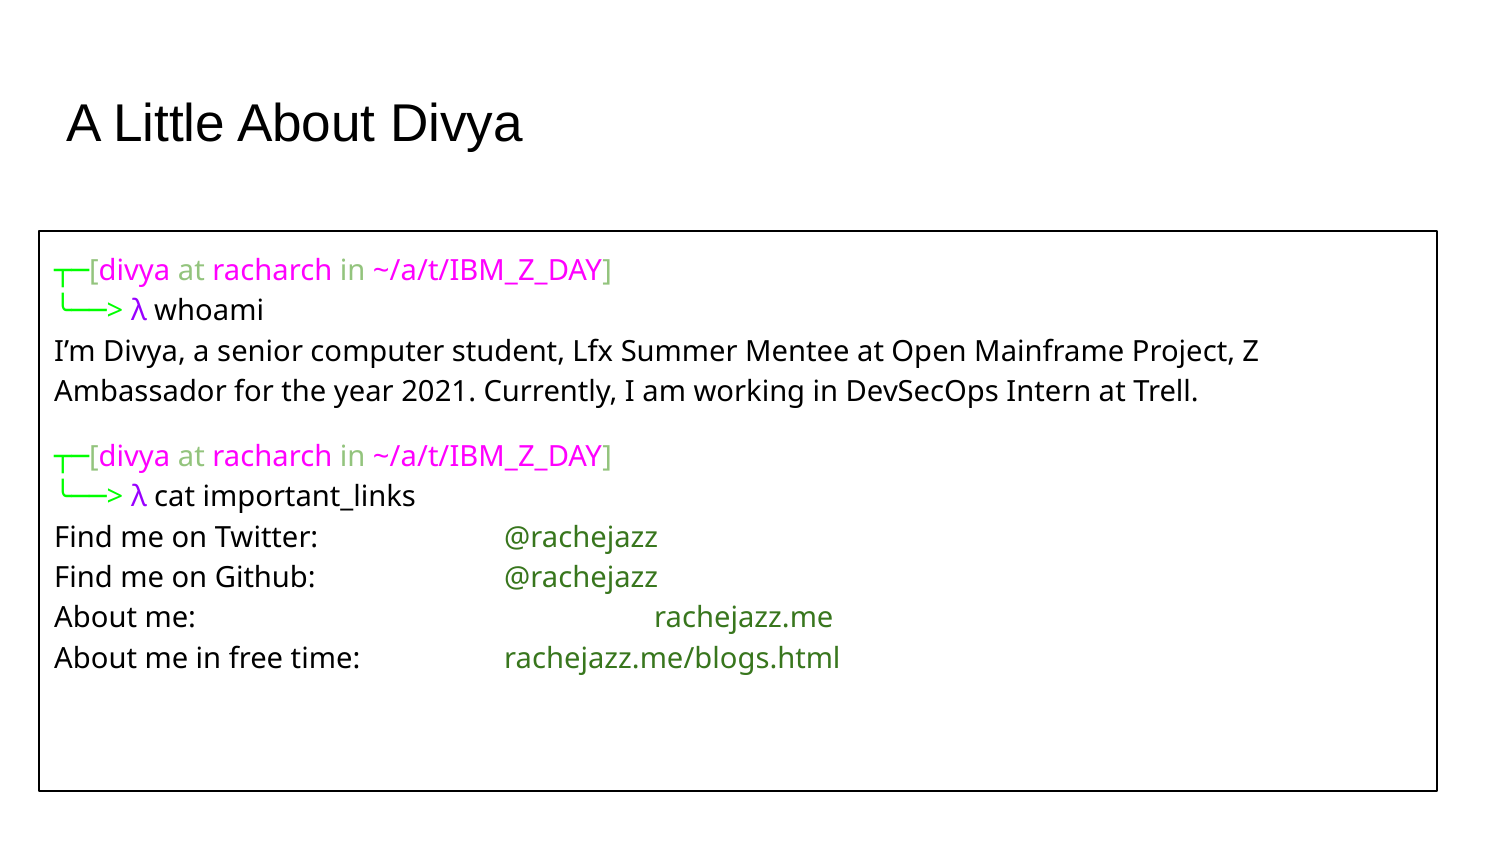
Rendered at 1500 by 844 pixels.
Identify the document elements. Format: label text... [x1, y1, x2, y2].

list ┬─[divya at racharch in ~/a/t/IBM_Z_DAY] ╰──> λ whoami I’m Divya, a senior computer student, Lfx Summer Mentee at Open Mainframe Project, Z Ambassador for the year 2021. Currently, I am working in DevSecOps Intern at Trell. ┬─[divya at racharch in ~/a/t/IBM_Z_DAY] ╰──> λ cat important_links Find me on Twitter: @rachejazz Find me on Github: @rachejazz About me: rachejazz.me About me in free time: rachejazz.me/blogs.html [39, 230, 1437, 792]
title A Little About Divya [51, 72, 1449, 167]
